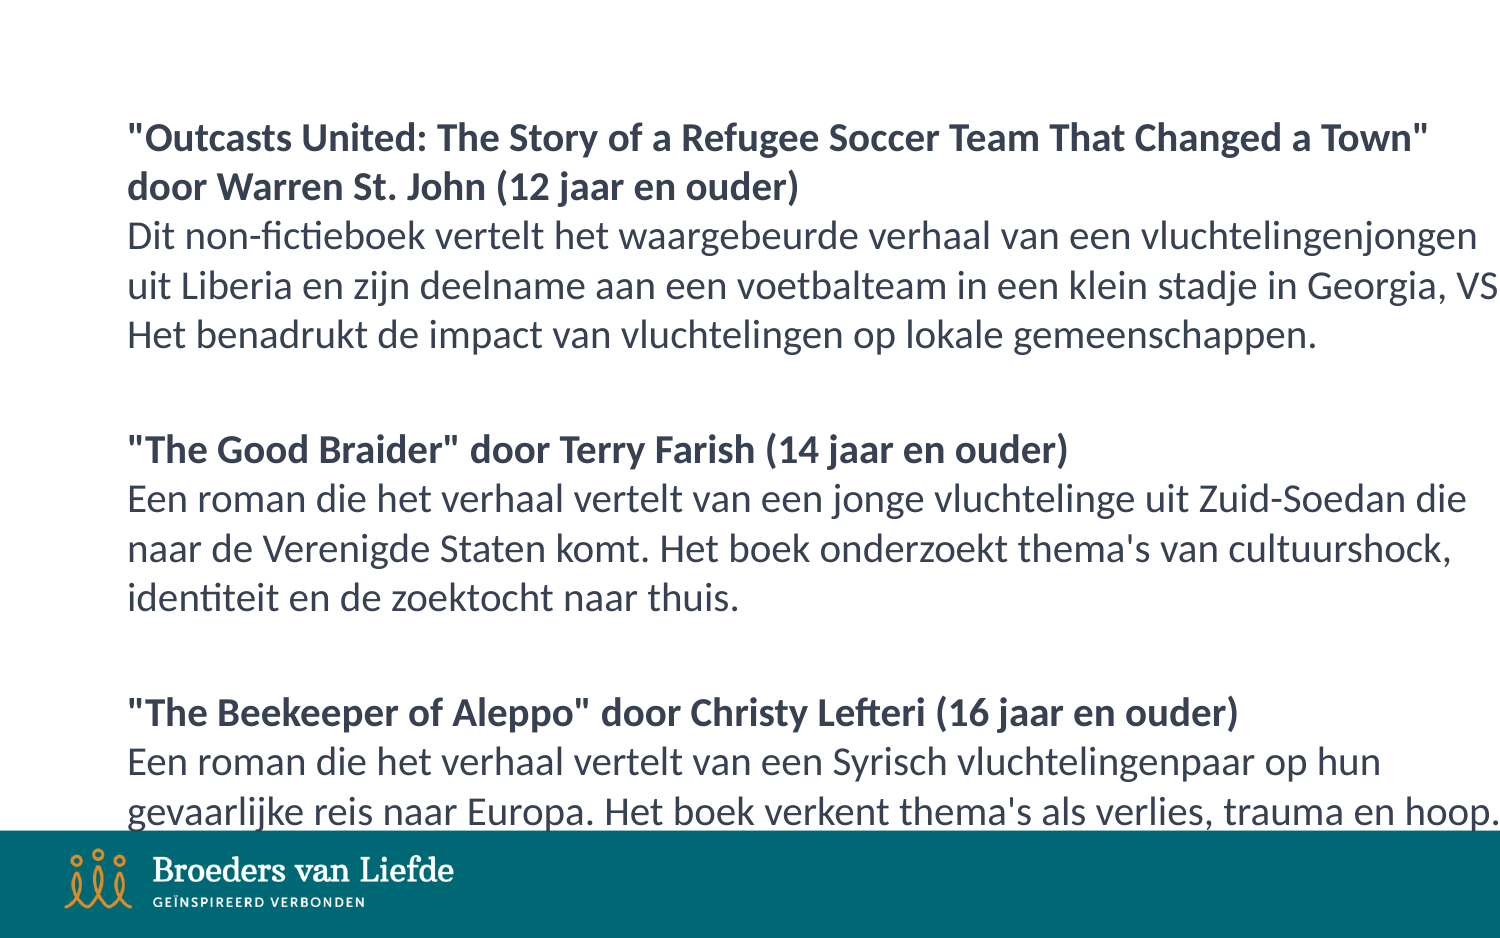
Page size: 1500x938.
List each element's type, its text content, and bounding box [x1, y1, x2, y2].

picture [0, 812, 1500, 938]
list "Outcasts United: The Story of a Refugee Soccer Team That Changed a Town" door Warren St. John (12 jaar en ouder) Dit non-fictieboek vertelt het waargebeurde verhaal van een vluchtelingenjongen uit Liberia en zijn deelname aan een voetbalteam in een klein stadje in Georgia, VS. Het benadrukt de impact van vluchtelingen op lokale gemeenschappen. "The Good Braider" door Terry Farish (14 jaar en ouder) Een roman die het verhaal vertelt van een jonge vluchtelinge uit Zuid-Soedan die naar de Verenigde Staten komt. Het boek onderzoekt thema's van cultuurshock, identiteit en de zoektocht naar thuis. "The Beekeeper of Aleppo" door Christy Lefteri (16 jaar en ouder) Een roman die het verhaal vertelt van een Syrisch vluchtelingenpaar op hun gevaarlijke reis naar Europa. Het boek verkent thema's als verlies, trauma en hoop. [112, 102, 1500, 862]
